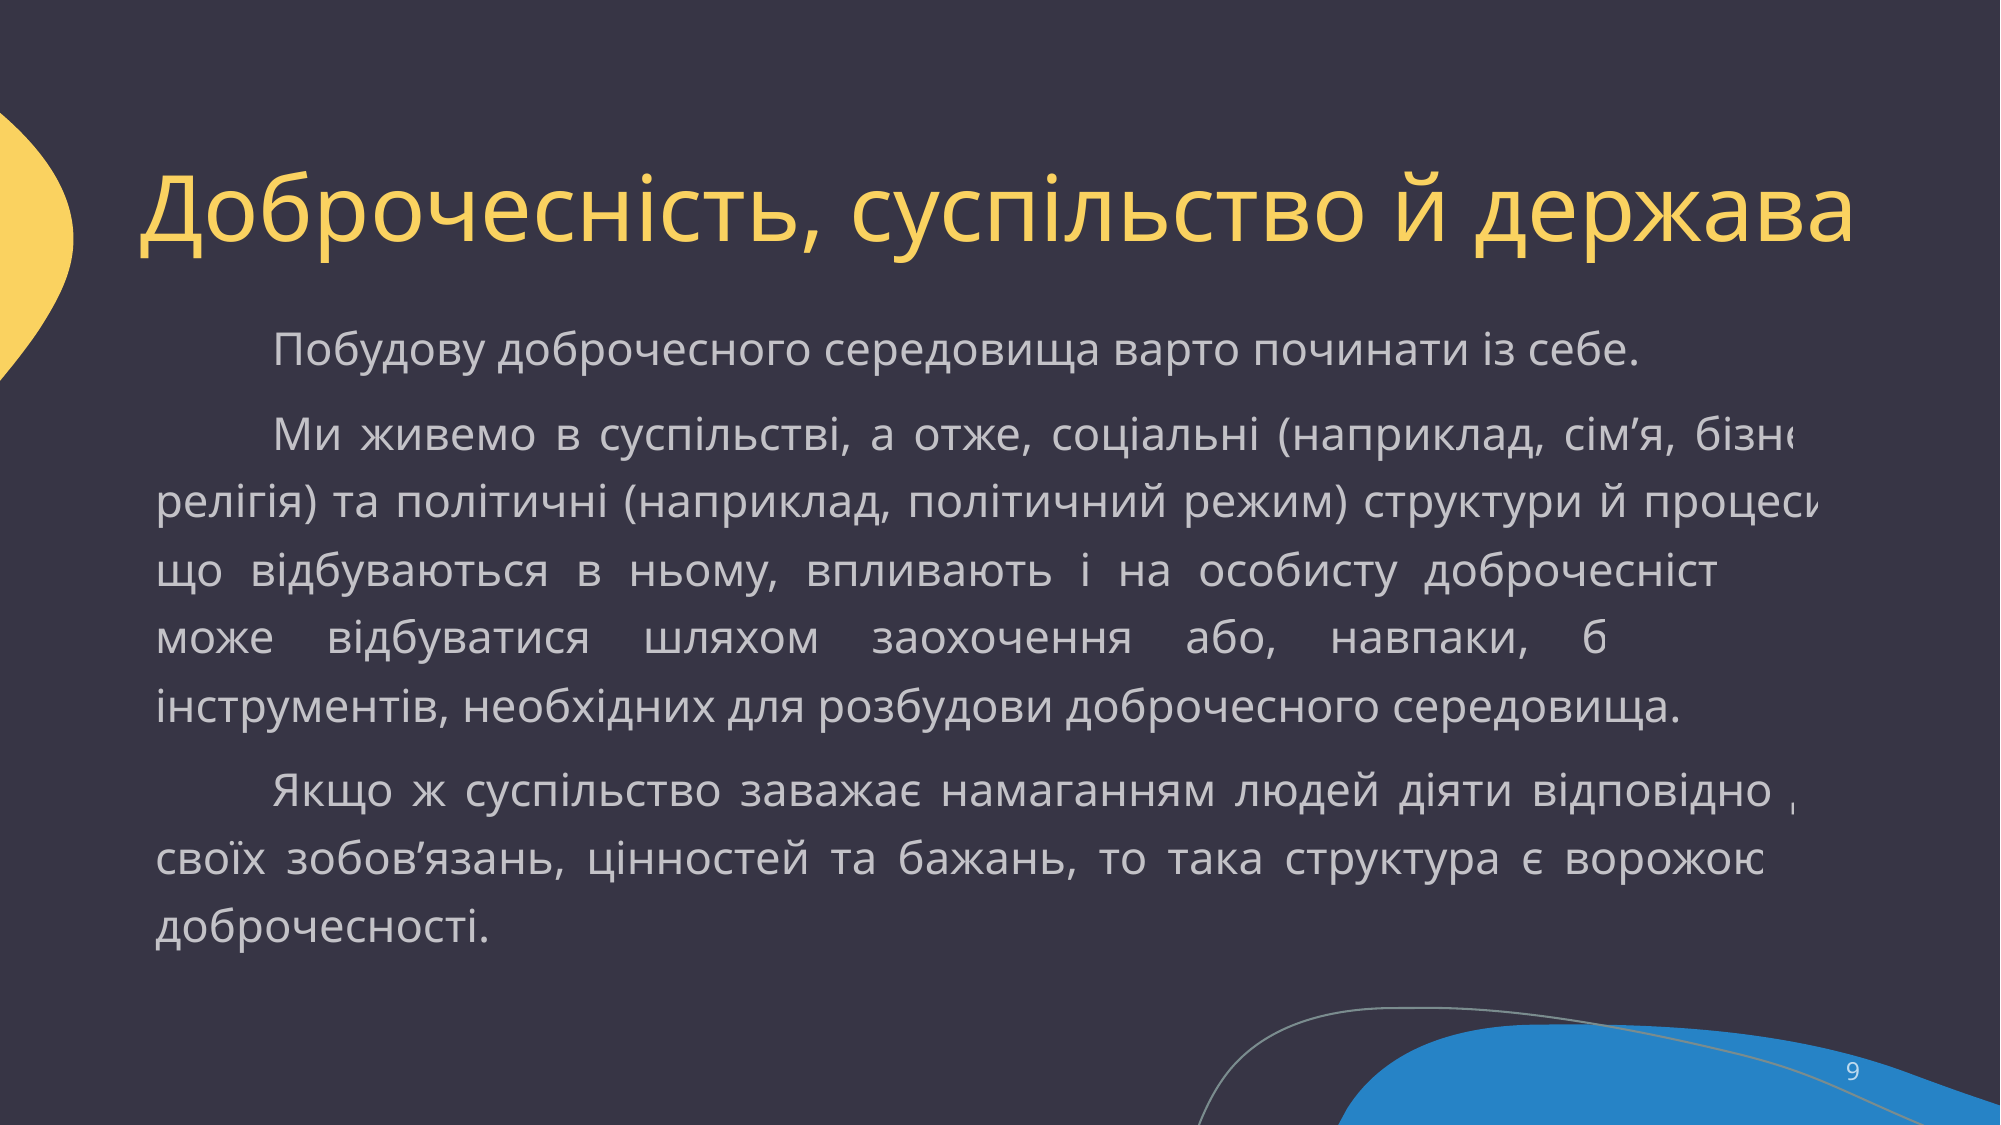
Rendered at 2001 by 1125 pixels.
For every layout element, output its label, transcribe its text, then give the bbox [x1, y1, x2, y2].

list Побудову доброчесного середовища варто починати із себе. Ми живемо в суспільстві, а отже, соціальні (наприклад, сім’я, бізнес, релігія) та політичні (наприклад, політичний режим) структури й процеси, що відбуваються в ньому, впливають і на особисту доброчесність. Це може відбуватися шляхом заохочення або, навпаки, блокування інструментів, необхідних для розбудови доброчесного середовища. Якщо ж суспільство заважає намаганням людей діяти відповідно до своїх зобов’язань, цінностей та бажань, то така структура є ворожою до доброчесності. [140, 299, 1862, 1013]
title Доброчесність, суспільство й держава [125, 125, 1875, 300]
slide_number 9 [1625, 1042, 1875, 1103]
